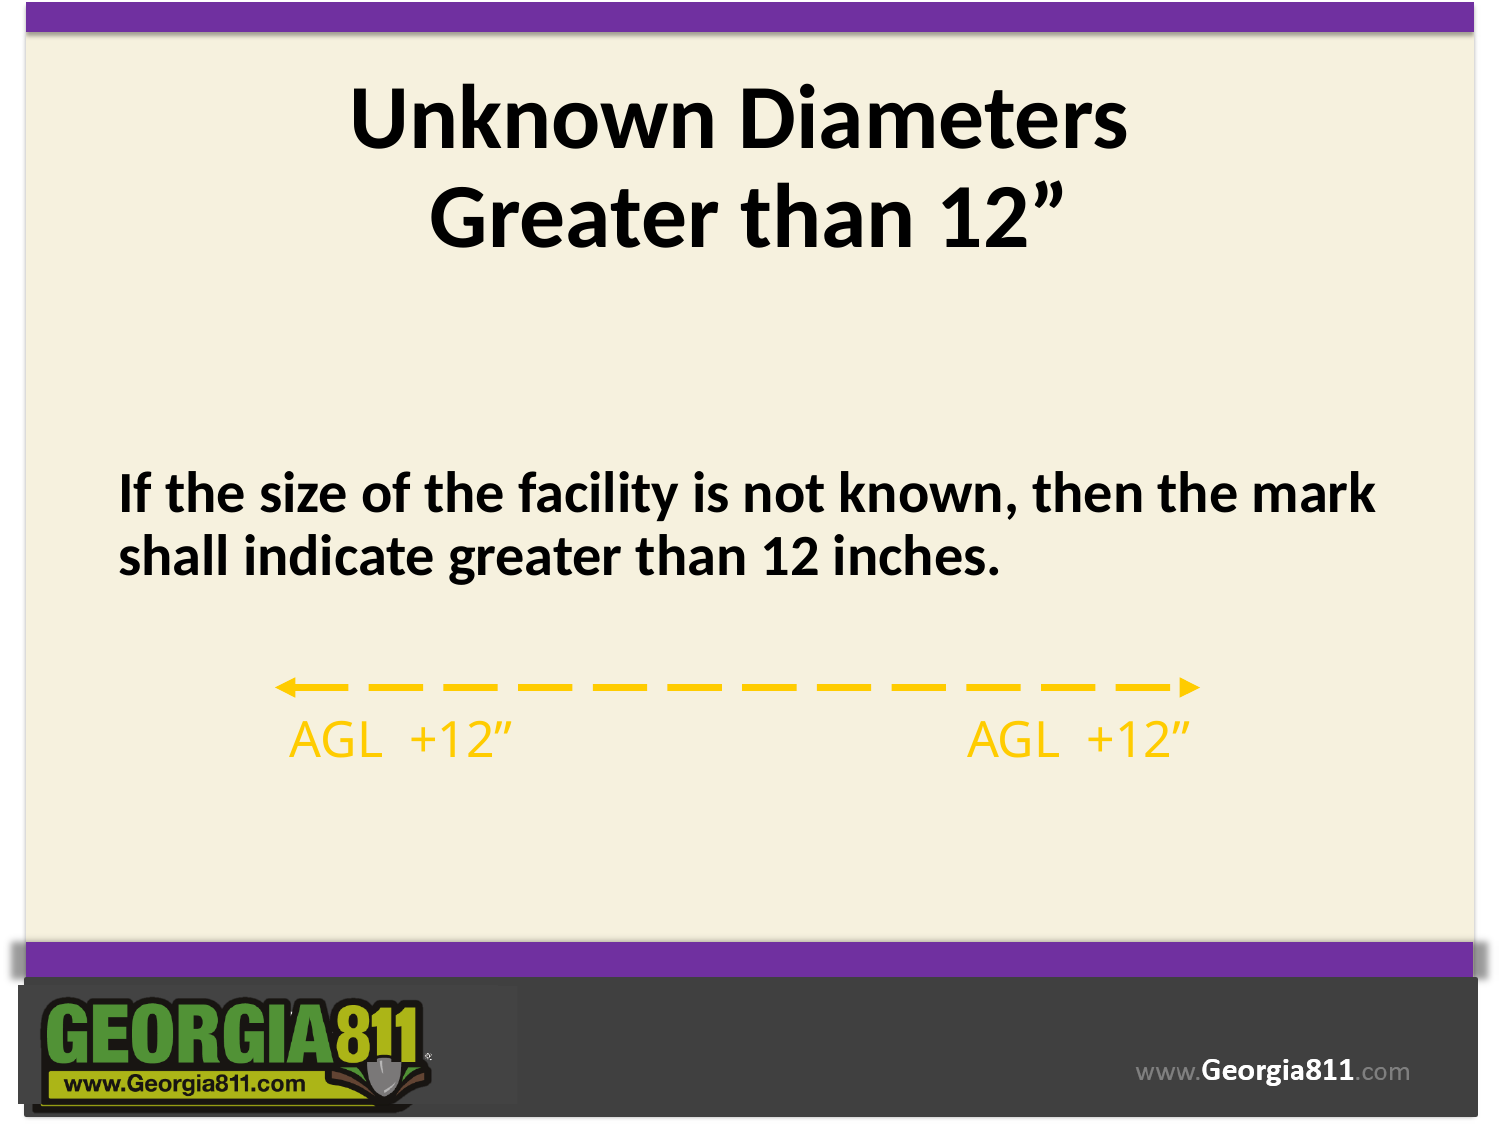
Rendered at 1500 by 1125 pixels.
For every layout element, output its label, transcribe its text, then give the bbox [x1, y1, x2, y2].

text_box [1179, 681, 1201, 694]
title Unknown Diameters Greater than 12” [103, 59, 1397, 278]
list If the size of the facility is not known, then the mark shall indicate greater than 12 inches. [103, 299, 1397, 1014]
picture [0, 0, 1500, 1125]
text_box AGL +12” [275, 699, 600, 775]
text_box AGL +12” [952, 699, 1303, 775]
text_box [274, 681, 299, 694]
